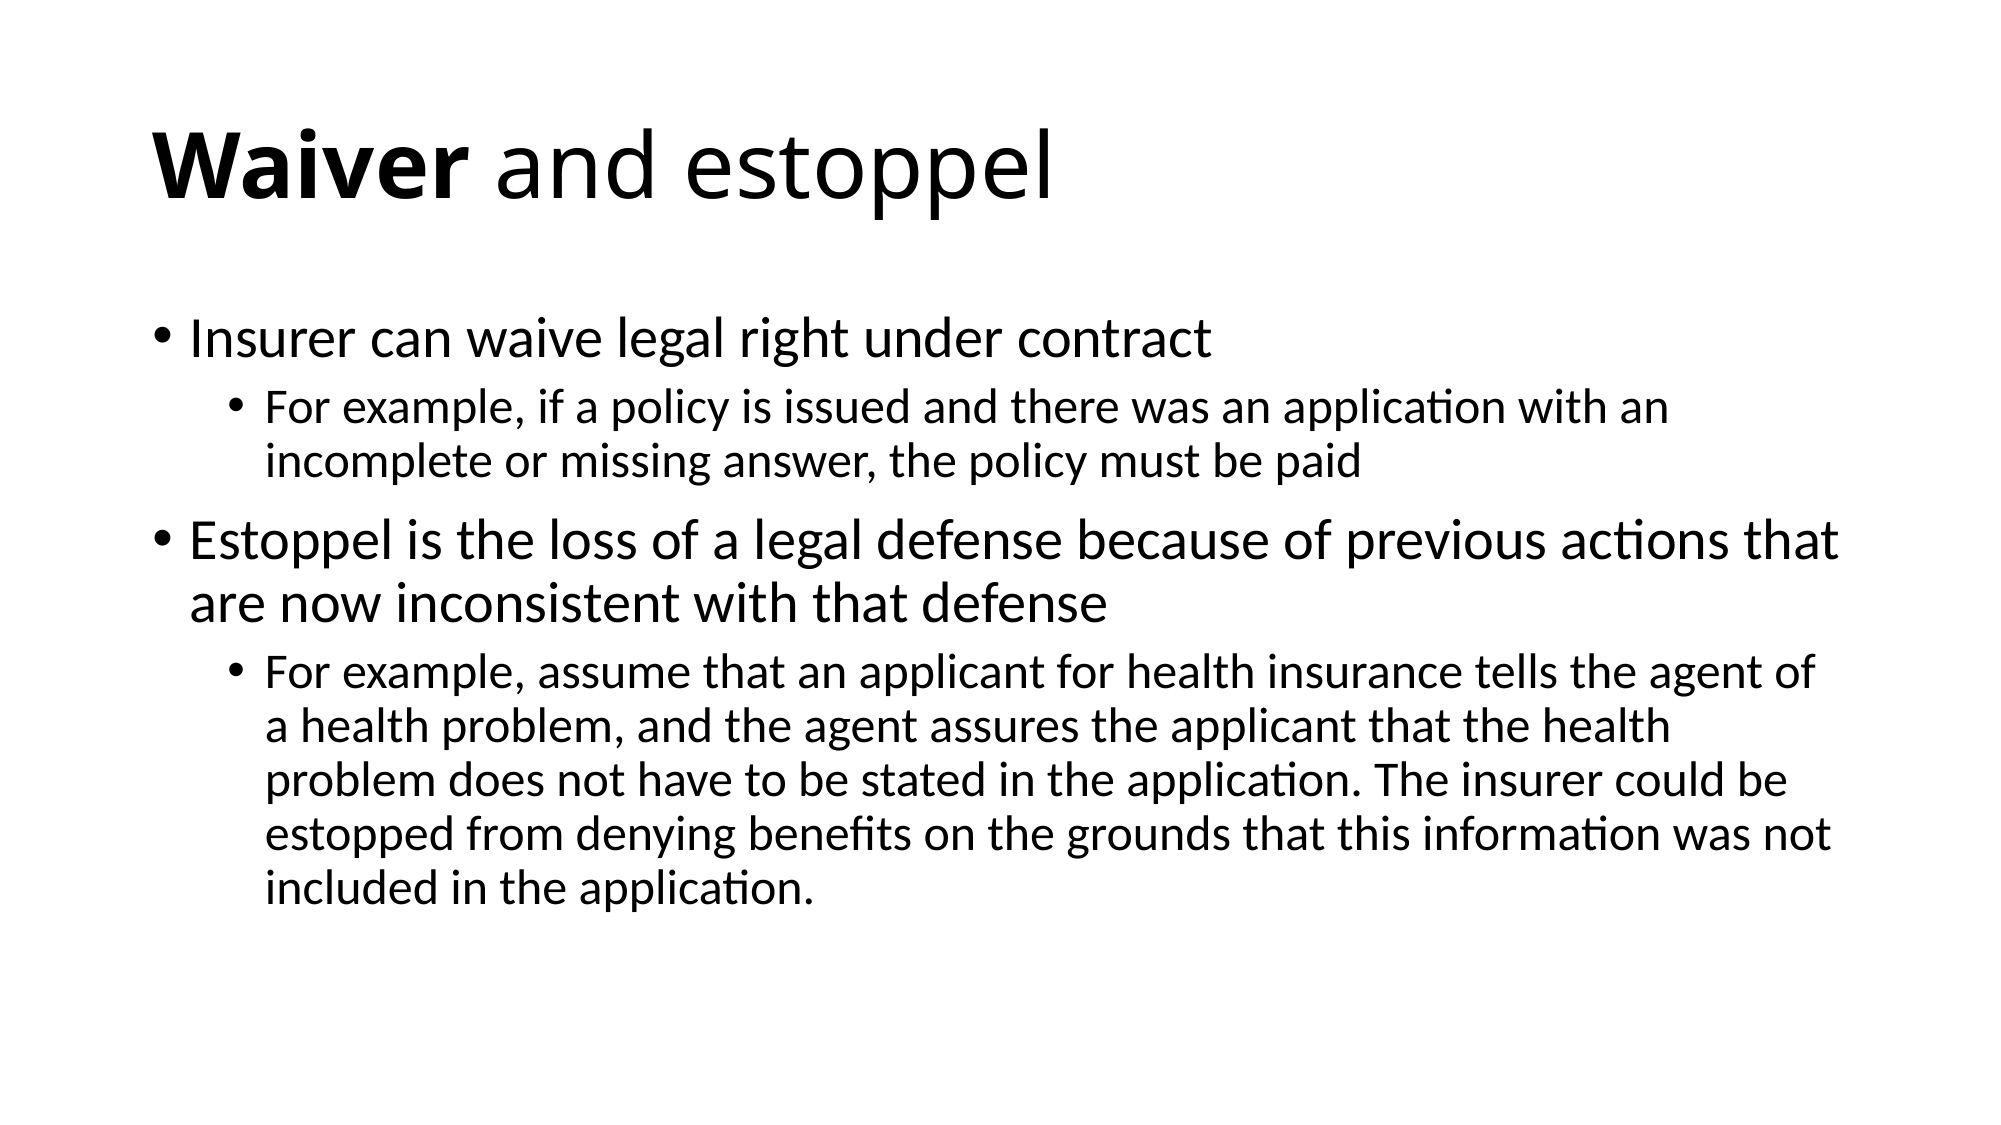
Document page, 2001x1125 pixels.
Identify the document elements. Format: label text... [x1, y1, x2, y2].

title Waiver and estoppel [137, 59, 1863, 278]
list Insurer can waive legal right under contract For example, if a policy is issued and there was an application with an incomplete or missing answer, the policy must be paid Estoppel is the loss of a legal defense because of previous actions that are now inconsistent with that defense For example, assume that an applicant for health insurance tells the agent of a health problem, and the agent assures the applicant that the health problem does not have to be stated in the application. The insurer could be estopped from denying benefits on the grounds that this information was not included in the application. [137, 299, 1863, 1014]
